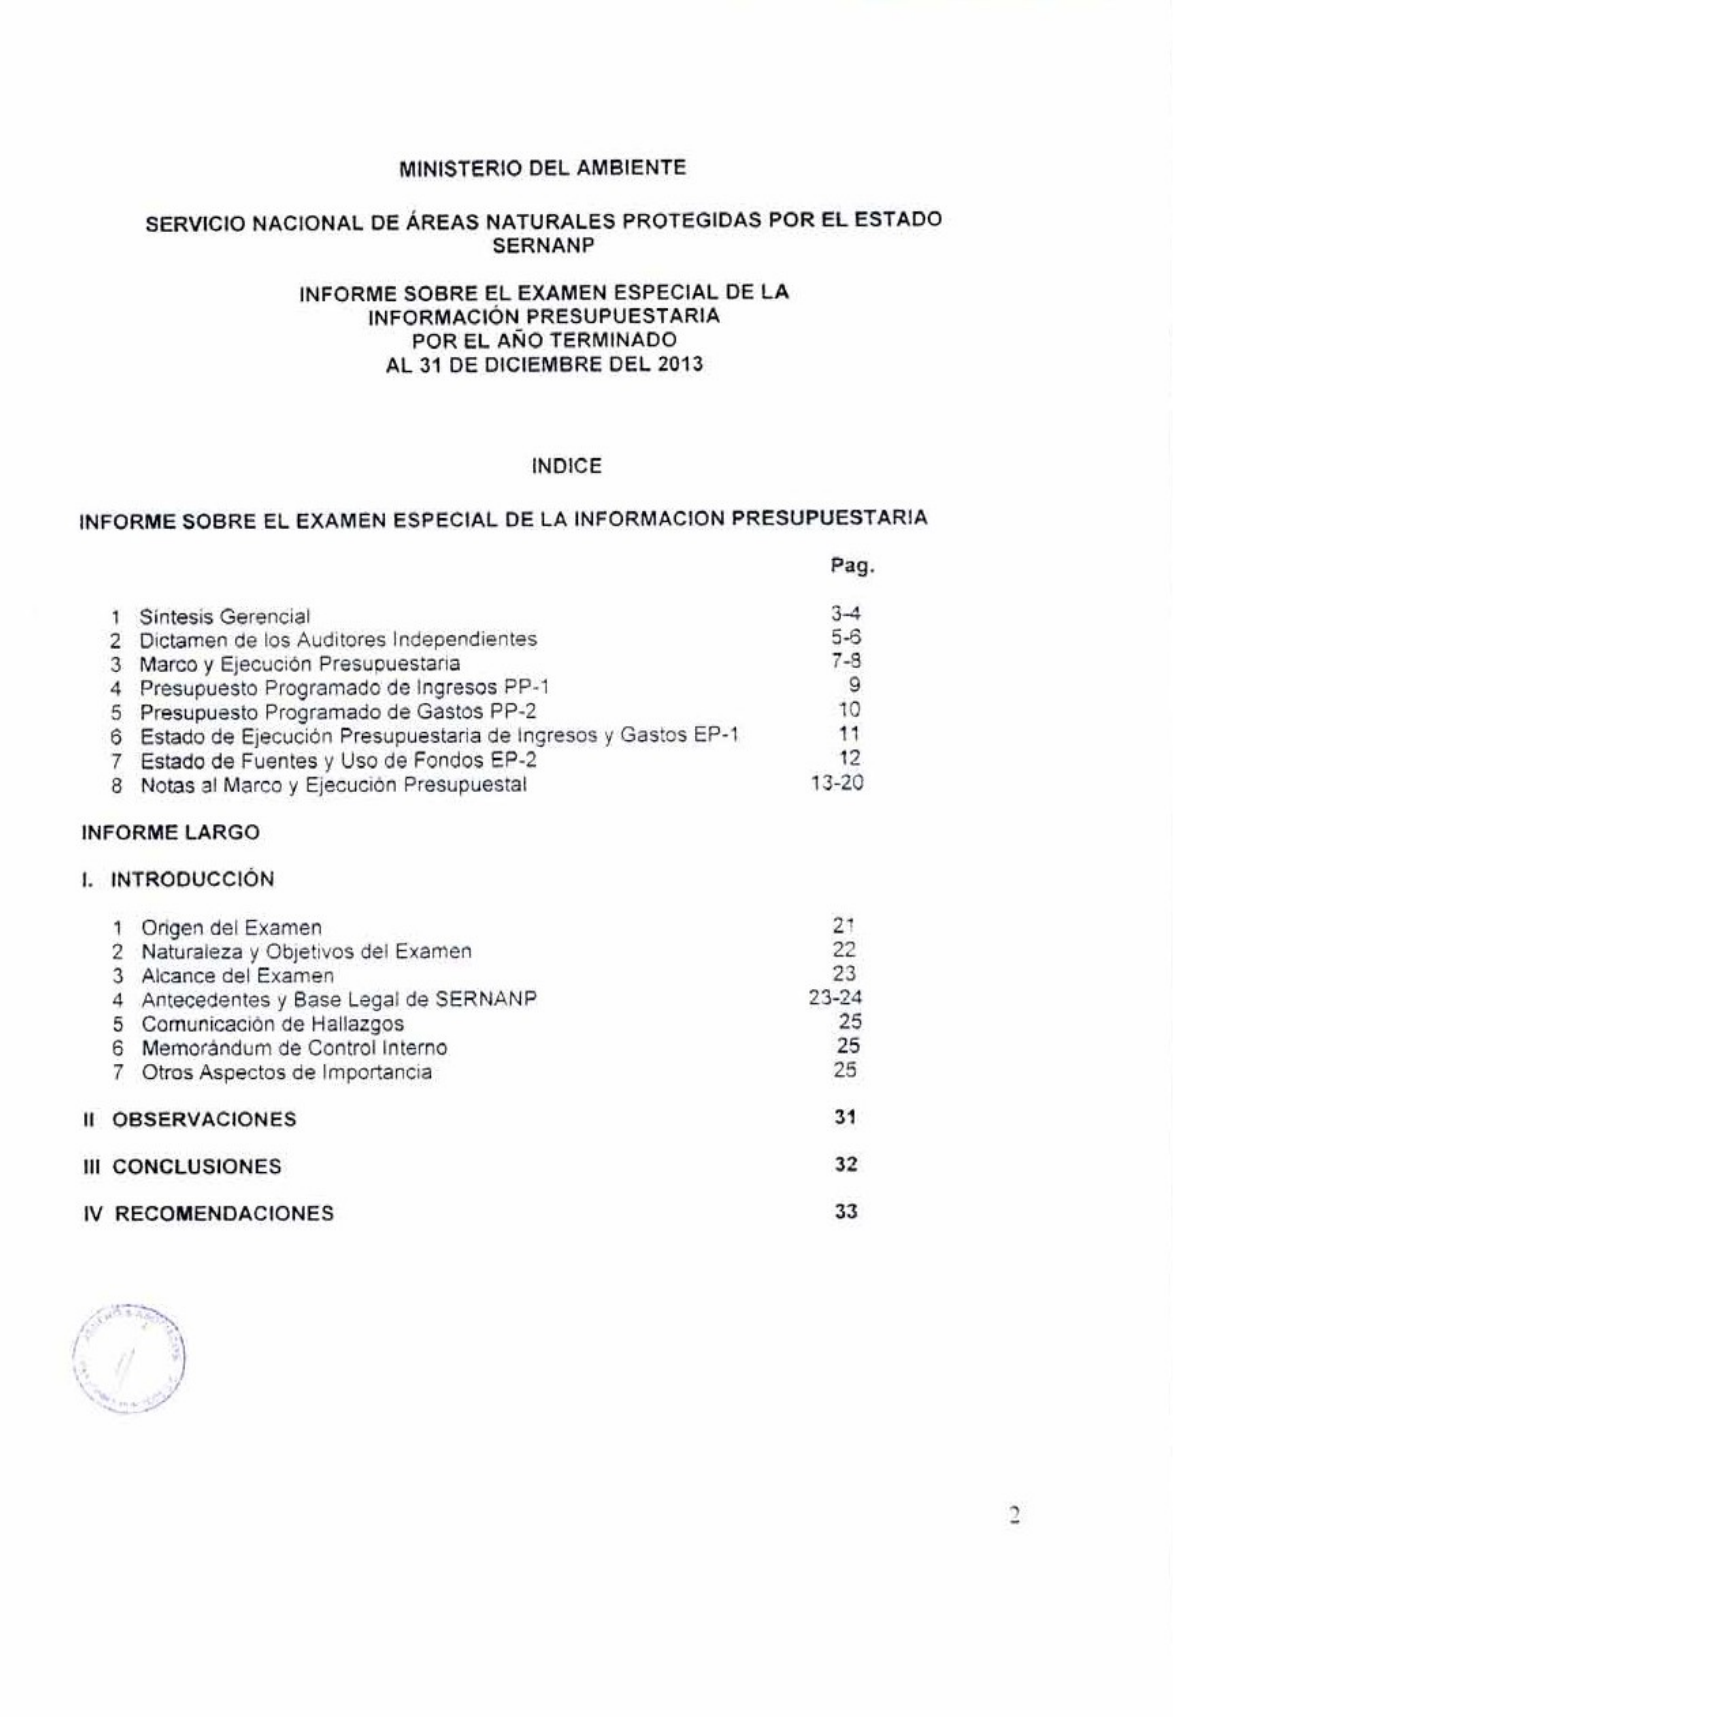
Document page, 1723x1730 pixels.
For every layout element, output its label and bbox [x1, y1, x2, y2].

text_box [0, 0, 1173, 1717]
